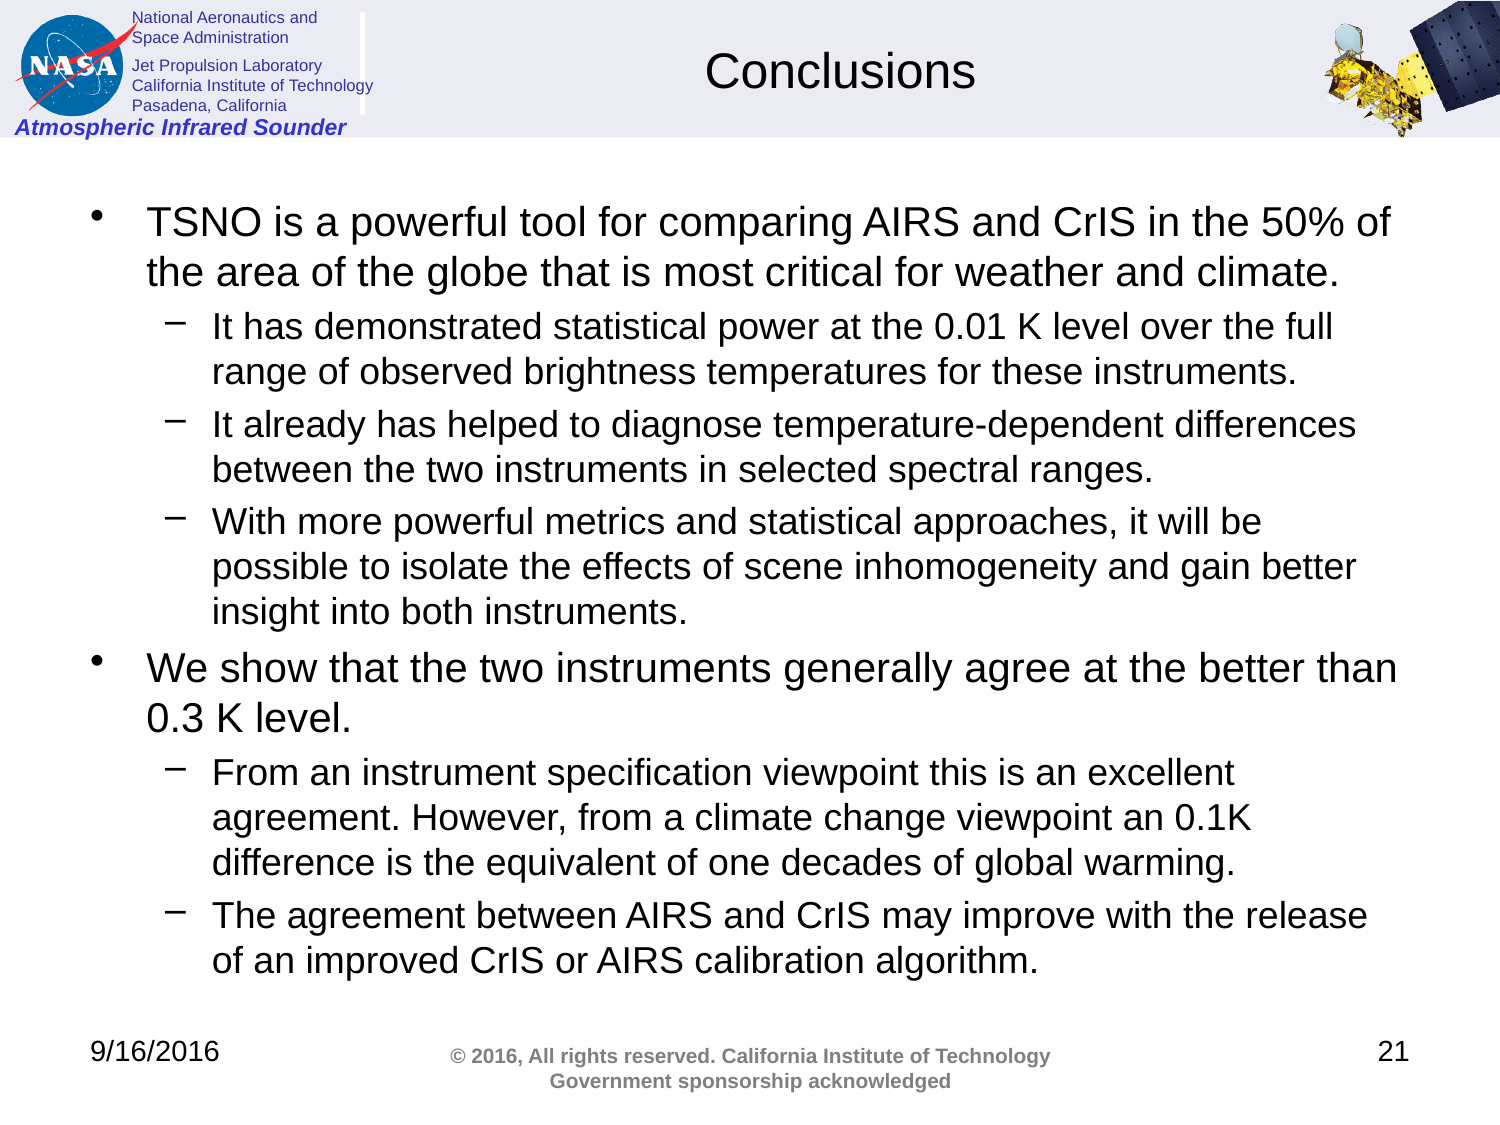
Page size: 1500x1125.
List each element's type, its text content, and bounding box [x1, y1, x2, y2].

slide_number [74, 1024, 426, 1103]
title Conclusions [363, 12, 1318, 125]
slide_number 21 [1074, 1024, 1426, 1103]
list TSNO is a powerful tool for comparing AIRS and CrIS in the 50% of the area of the globe that is most critical for weather and climate. It has demonstrated statistical power at the 0.01 K level over the full range of observed brightness temperatures for these instruments. It already has helped to diagnose temperature-dependent differences between the two instruments in­­ selected spectral ranges. With more powerful metrics and statistical approaches, it will be possible to isolate the effects of scene inhomogeneity and gain better insight into both instruments. We show that the two instruments generally agree at the better than 0.3 K level. From an instrument specification viewpoint this is an excellent agreement. However, from a climate change viewpoint an 0.1K difference is the equivalent of one decades of global warming. The agreement between AIRS and CrIS may improve with the release of an improved CrIS or AIRS calibration algorithm. [75, 187, 1425, 1005]
picture [1320, 0, 1500, 138]
picture [15, 15, 143, 122]
